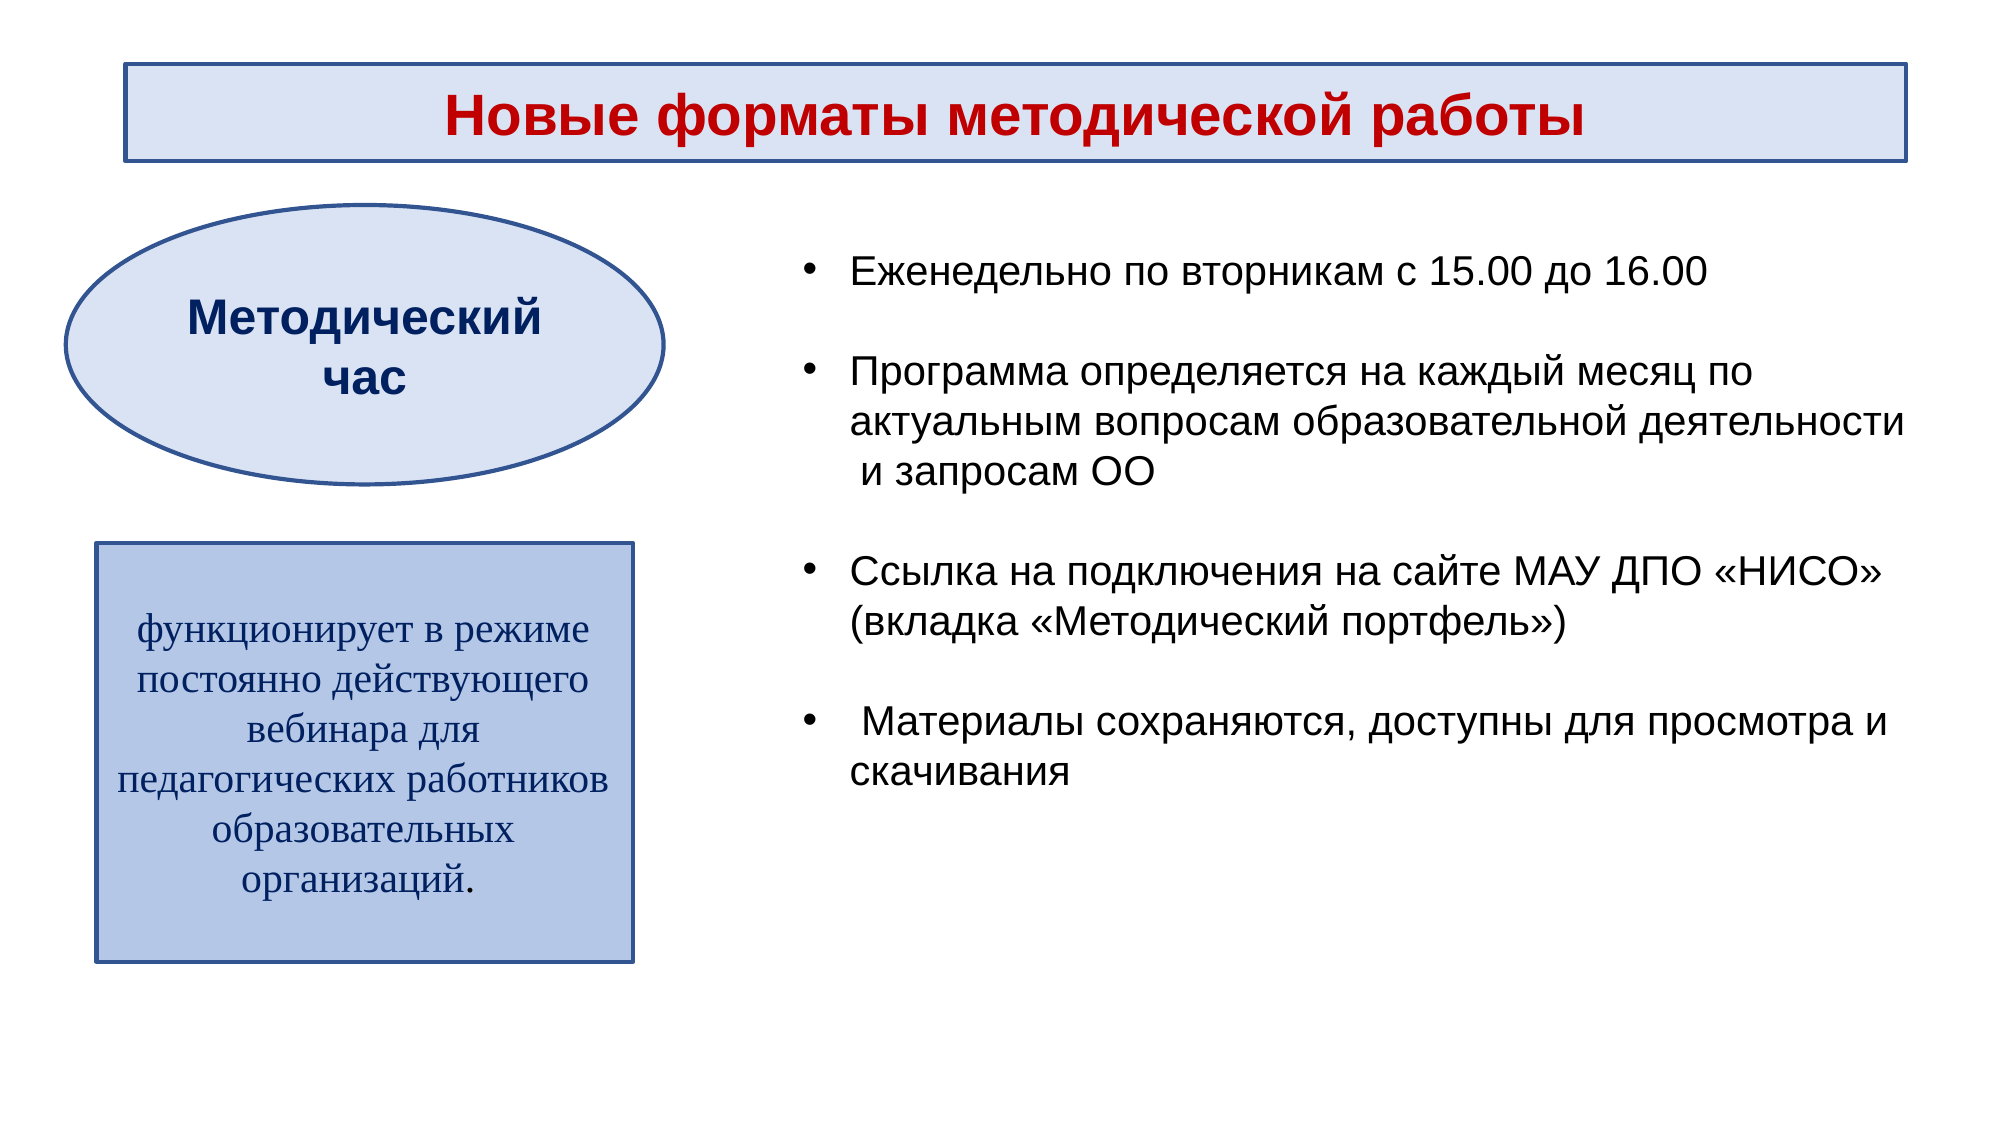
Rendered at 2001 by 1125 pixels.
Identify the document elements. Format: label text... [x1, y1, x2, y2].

text_box [94, 541, 635, 964]
text_box функционирует в режиме постоянно действующего вебинара для педагогических работников образовательных организаций. [96, 593, 631, 909]
text_box Новые форматы методической работы [123, 62, 1908, 163]
text_box Еженедельно по вторникам с 15.00 до 16.00 Программа определяется на каждый месяц по актуальным вопросам образовательной деятельности и запросам ОО Ссылка на подключения на сайте МАУ ДПО «НИСО» (вкладка «Методический портфель») Материалы сохраняются, доступны для просмотра и скачивания [787, 236, 1965, 952]
text_box Методический час [63, 202, 666, 487]
